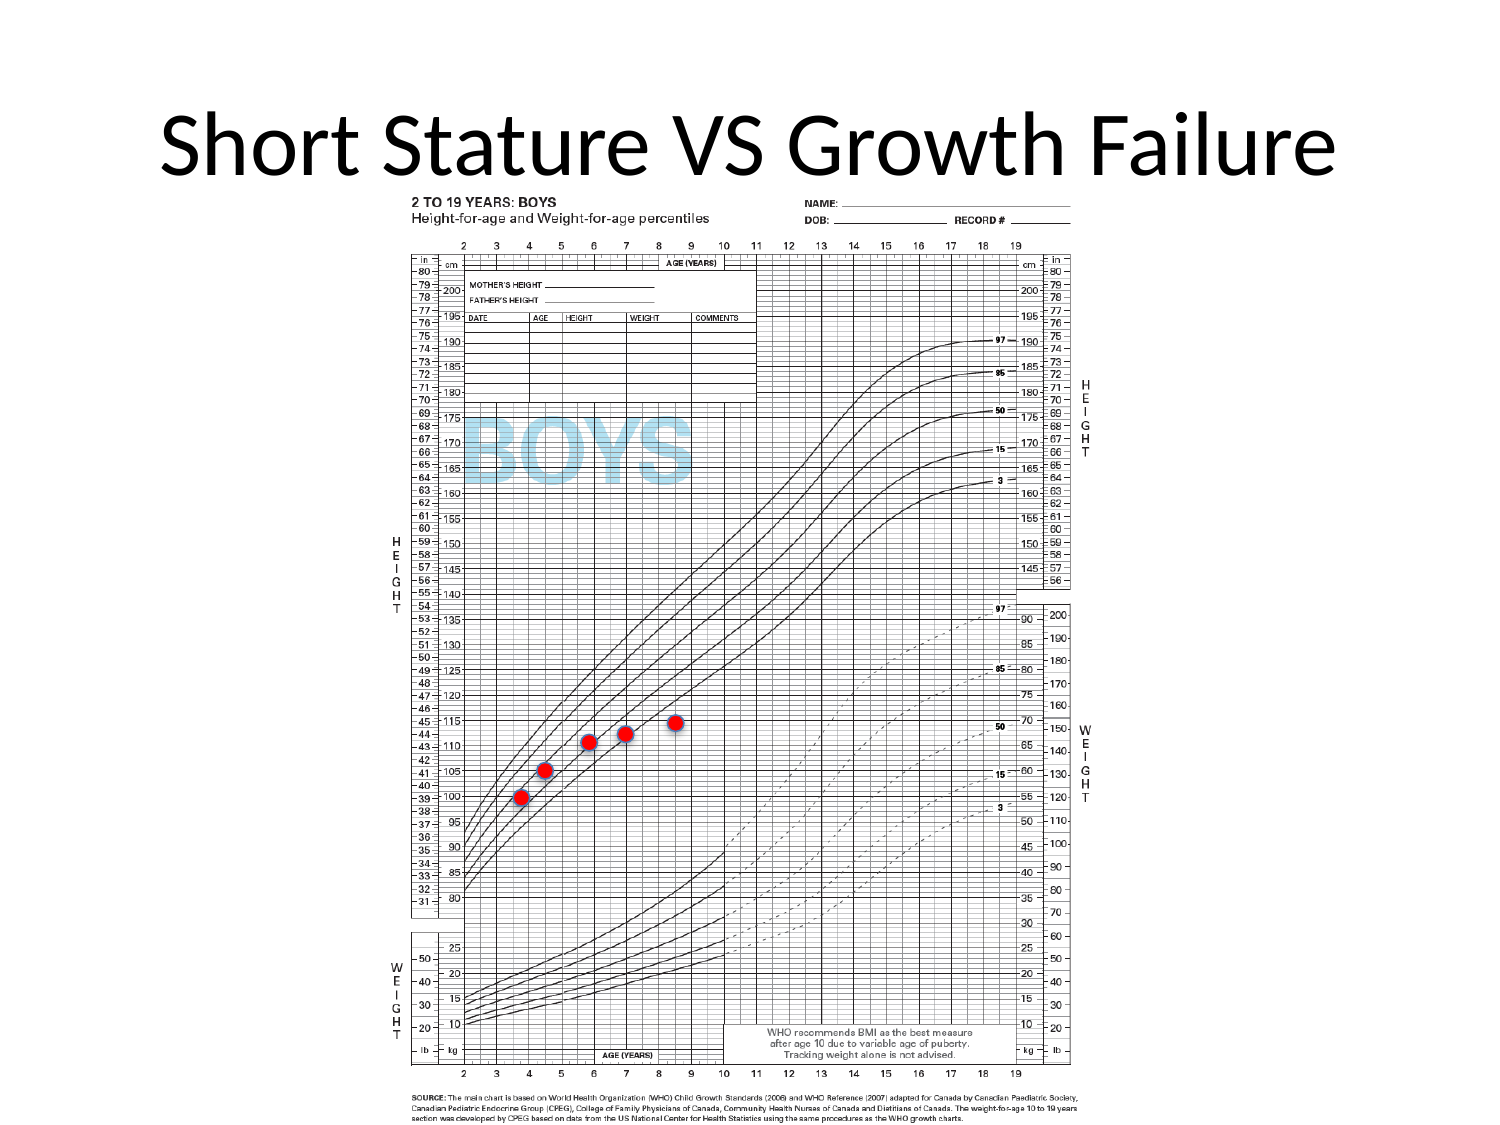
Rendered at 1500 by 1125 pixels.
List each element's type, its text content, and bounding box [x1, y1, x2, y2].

picture [388, 192, 1104, 1125]
title Short Stature VS Growth Failure [75, 45, 1425, 233]
